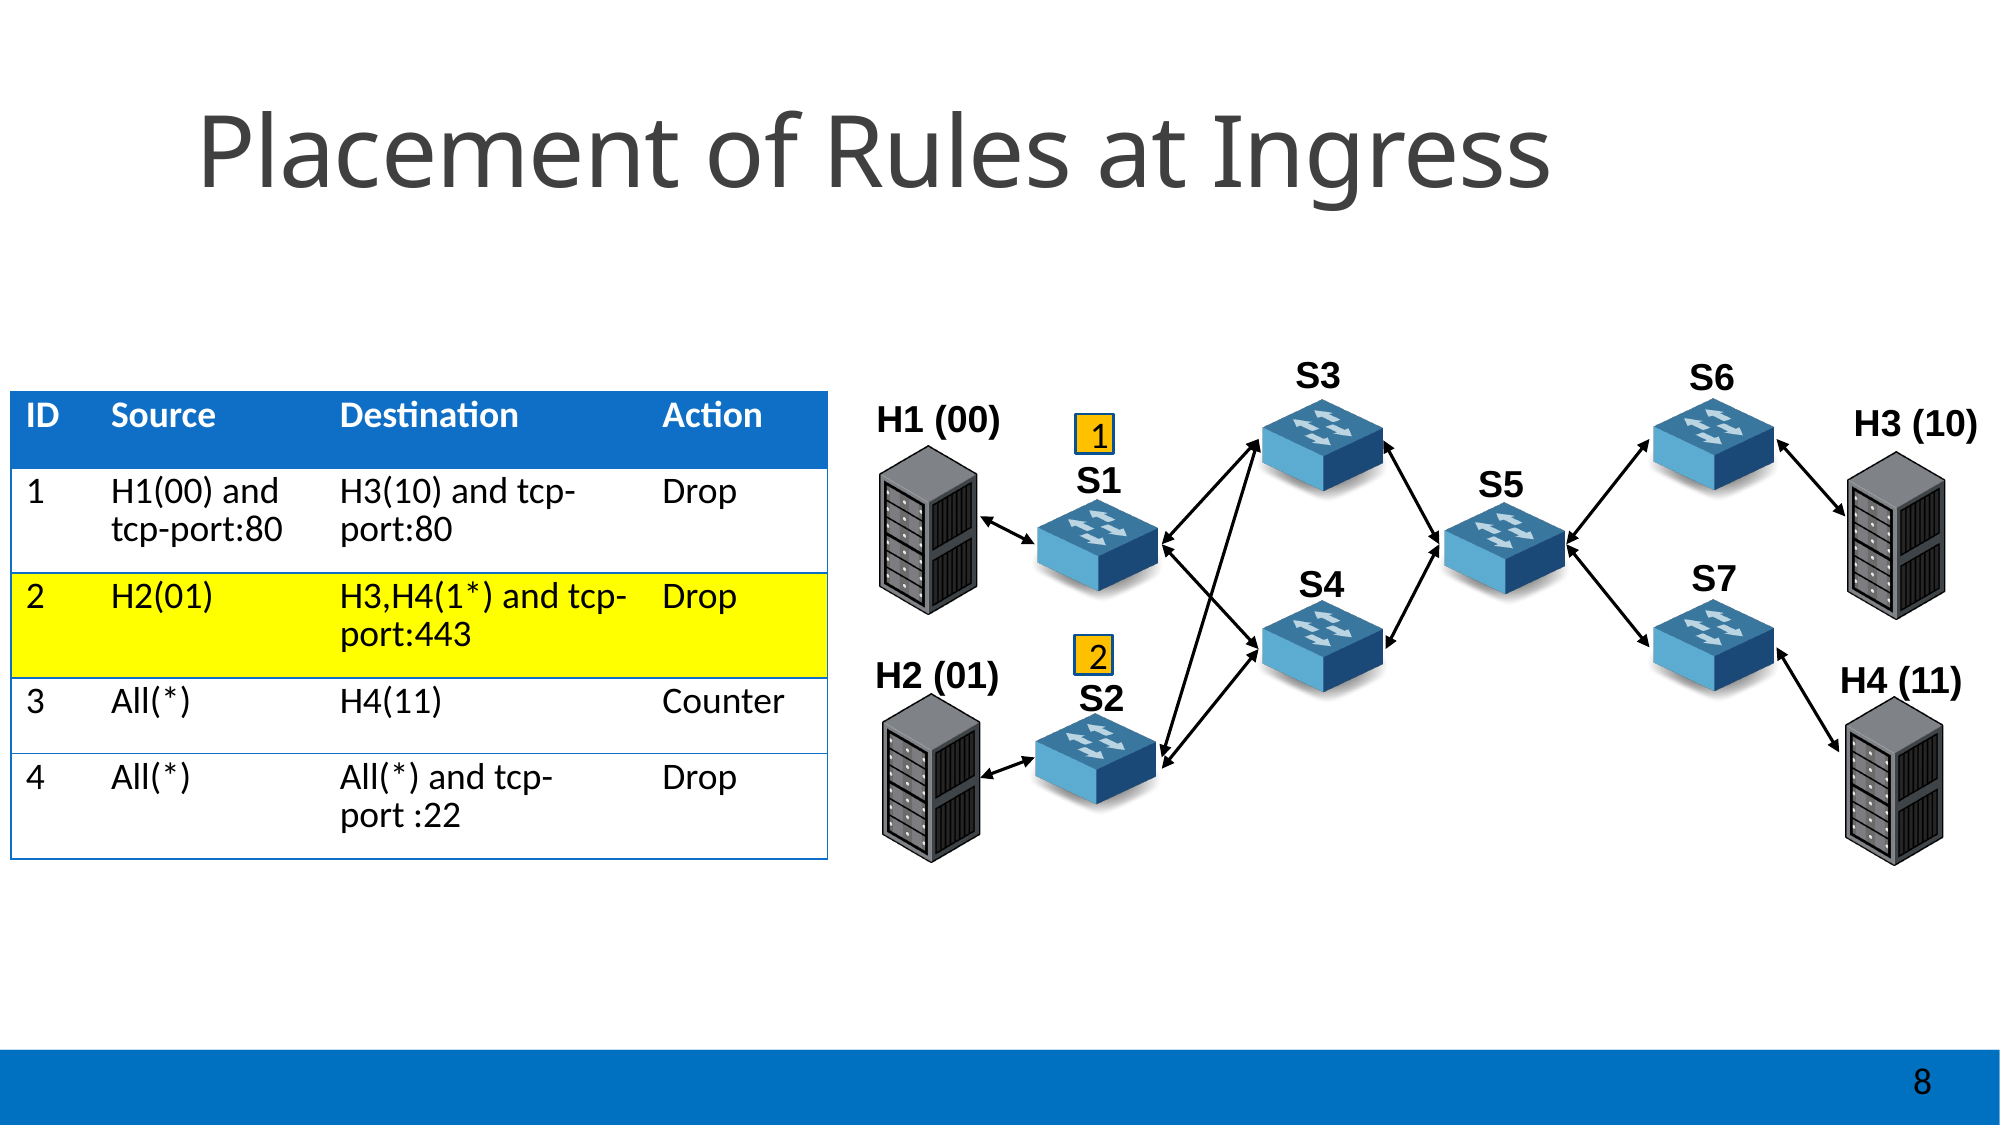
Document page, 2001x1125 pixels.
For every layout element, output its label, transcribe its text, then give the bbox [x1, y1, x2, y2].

title Placement of Rules at Ingress [180, 47, 1830, 216]
table_cell All(*) and tcp-port :22 [325, 754, 648, 858]
table_cell 3 [12, 679, 96, 753]
table_cell Drop [648, 469, 827, 572]
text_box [859, 343, 2000, 866]
table_cell 1 [12, 469, 96, 572]
table_header Action [648, 393, 827, 467]
table_header Source [96, 393, 325, 467]
table_cell 4 [12, 754, 96, 858]
table_cell Drop [648, 574, 827, 677]
table_cell All(*) [96, 679, 325, 753]
table_cell Counter [648, 679, 827, 753]
table_header Destination [325, 393, 648, 467]
table_cell All(*) [96, 754, 325, 858]
table_cell H3(10) and tcp-port:80 [325, 469, 648, 572]
table_cell H3,H4(1*) and tcp-port:443 [325, 574, 648, 677]
table_cell Drop [648, 754, 827, 858]
table_cell H4(11) [325, 679, 648, 753]
table_cell H1(00) and tcp-port:80 [96, 469, 325, 572]
table_cell 2 [12, 574, 96, 677]
table_cell H2(01) [96, 574, 325, 677]
table_header ID [12, 393, 96, 467]
